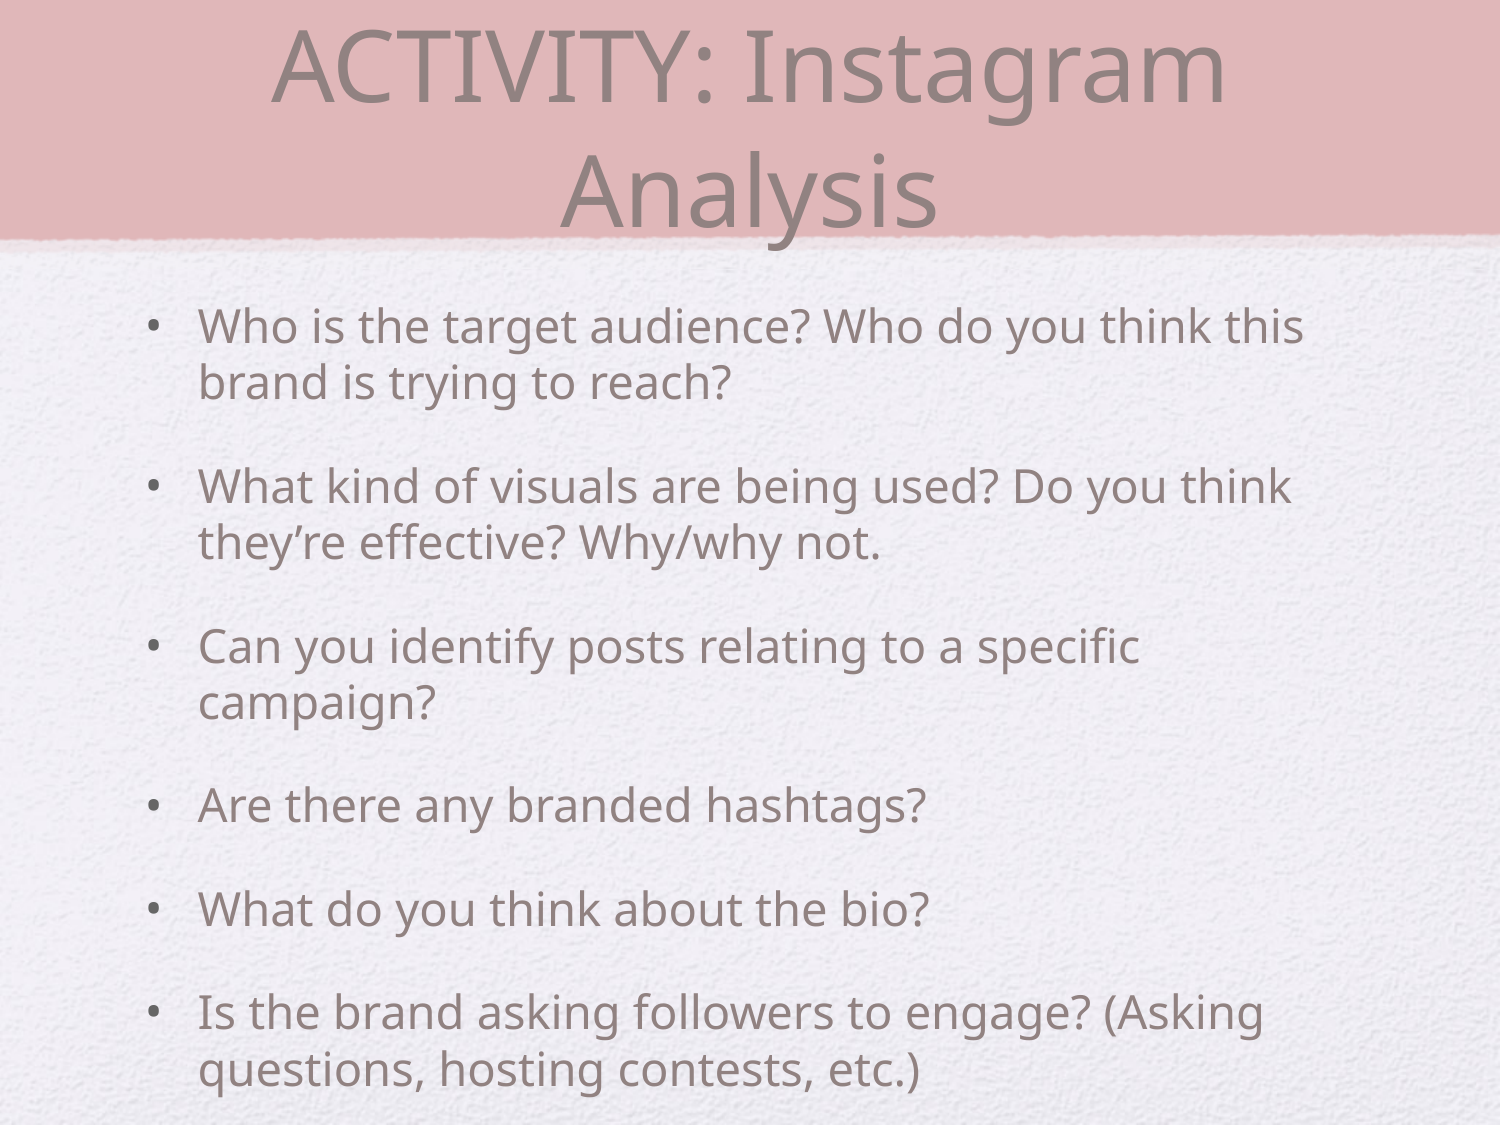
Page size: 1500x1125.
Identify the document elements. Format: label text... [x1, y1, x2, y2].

title ACTIVITY: Instagram Analysis [129, 6, 1372, 239]
list Who is the target audience? Who do you think this brand is trying to reach? What kind of visuals are being used? Do you think they’re effective? Why/why not. Can you identify posts relating to a specific campaign? Are there any branded hashtags? What do you think about the bio? Is the brand asking followers to engage? (Asking questions, hosting contests, etc.) [129, 288, 1372, 1106]
picture [0, 225, 1500, 1125]
